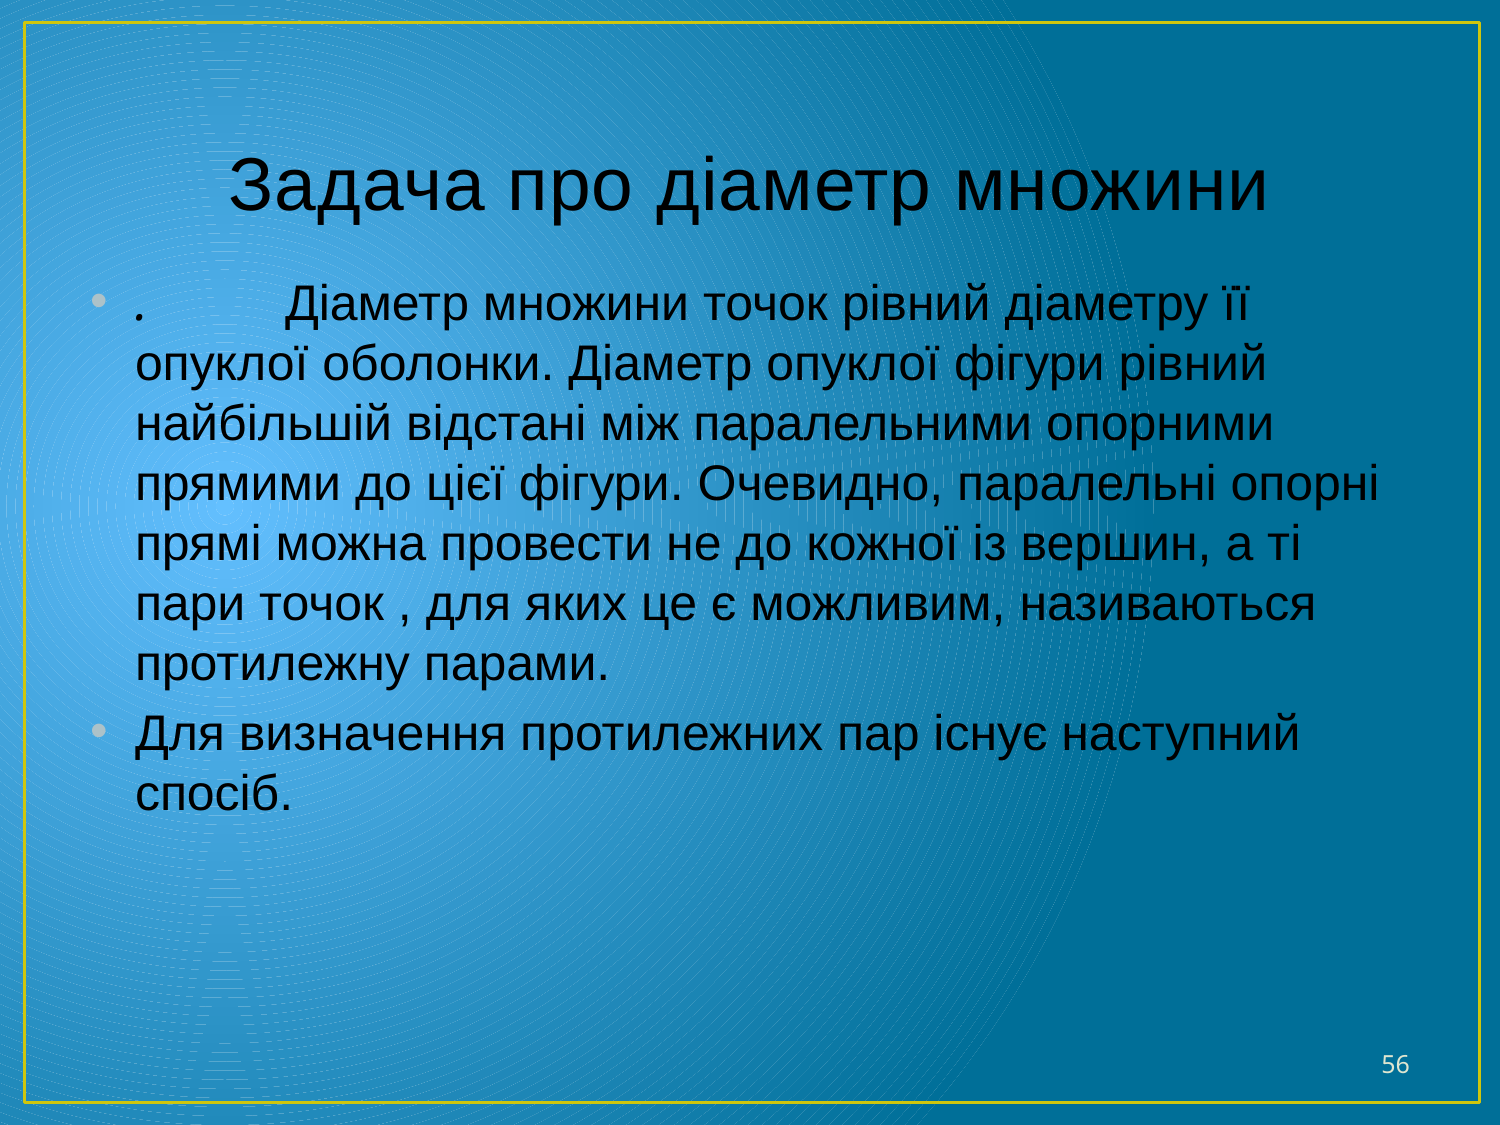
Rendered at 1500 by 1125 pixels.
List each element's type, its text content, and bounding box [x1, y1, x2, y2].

list . Діаметр множини точок рівний діаметру її опуклої оболонки. Діаметр опуклої фігури рівний найбільшій відстані між паралельними опорними прямими до цієї фігури. Очевидно, паралельні опорні прямі можна провести не до кожної із вершин, а ті пари точок , для яких це є можливим, називаються протилежну парами. Для визначення протилежних пар існує наступний спосіб. [75, 262, 1425, 1005]
title Задача про діаметр множини [75, 45, 1425, 233]
slide_number 56 [1074, 1035, 1425, 1096]
